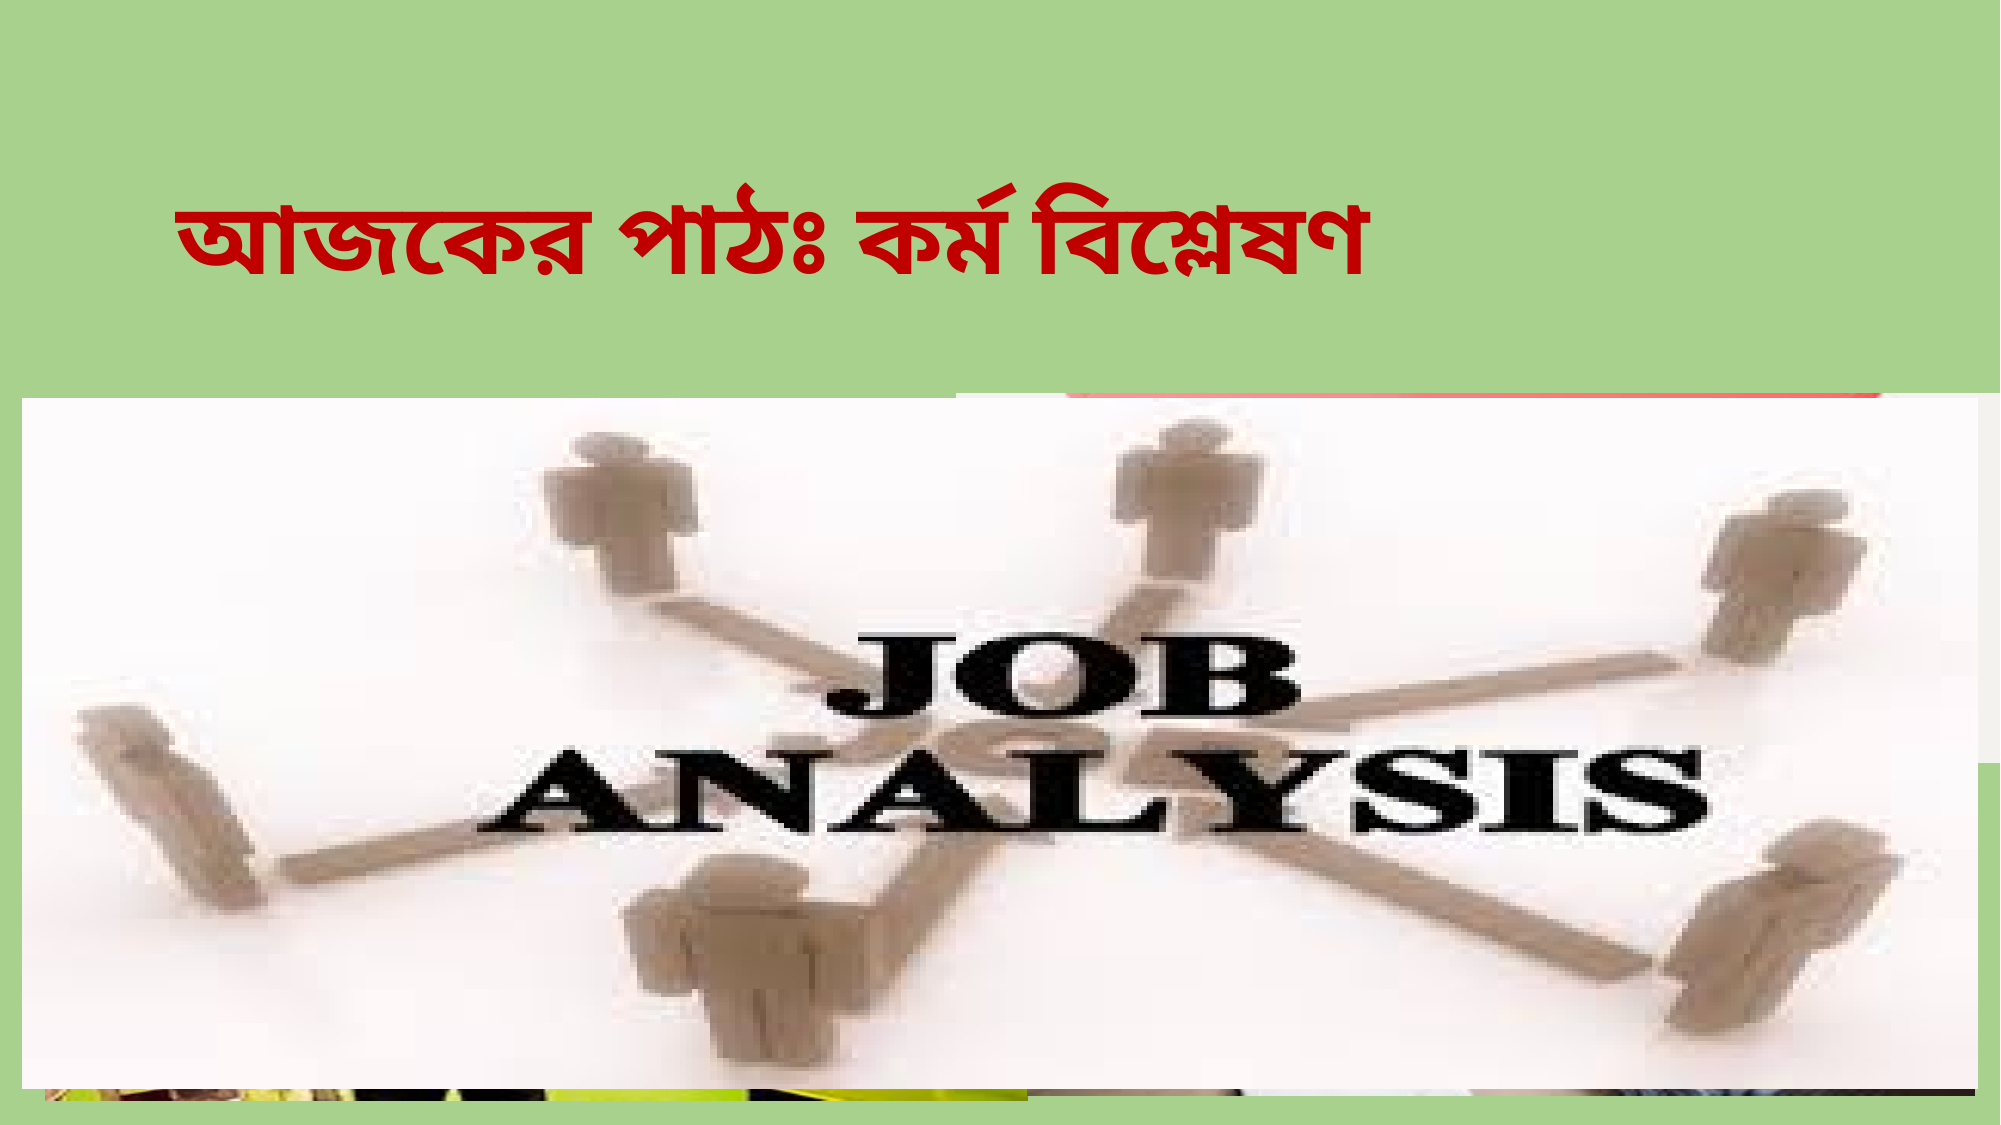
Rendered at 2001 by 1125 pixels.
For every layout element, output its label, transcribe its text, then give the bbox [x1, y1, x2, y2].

text_box আজকের পাঠঃ কর্ম বিশ্লেষণ [161, 167, 1893, 302]
picture [22, 393, 2000, 1101]
